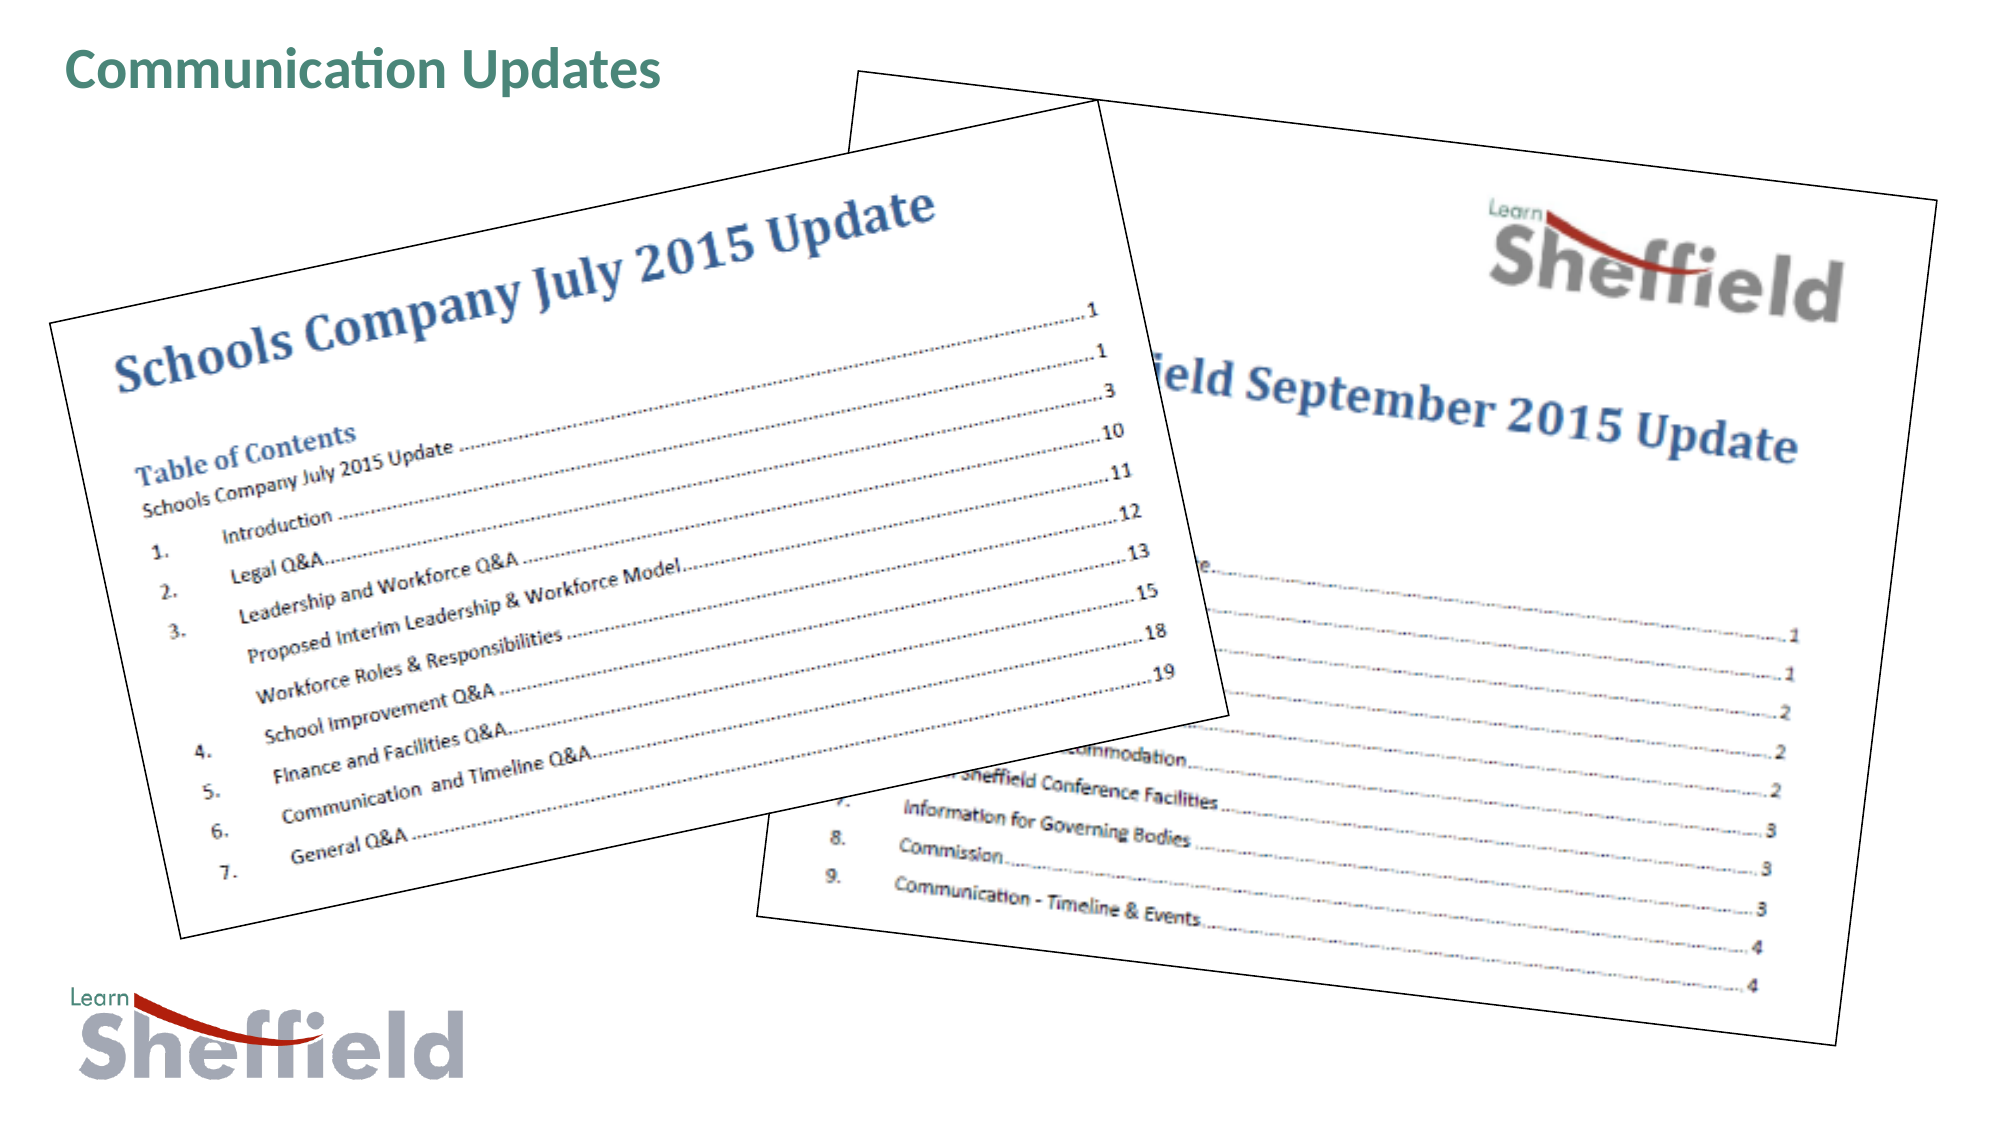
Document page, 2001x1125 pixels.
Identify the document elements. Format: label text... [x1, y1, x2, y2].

picture [68, 983, 467, 1082]
picture [51, 72, 1935, 1044]
title Communication Updates [50, 22, 836, 130]
